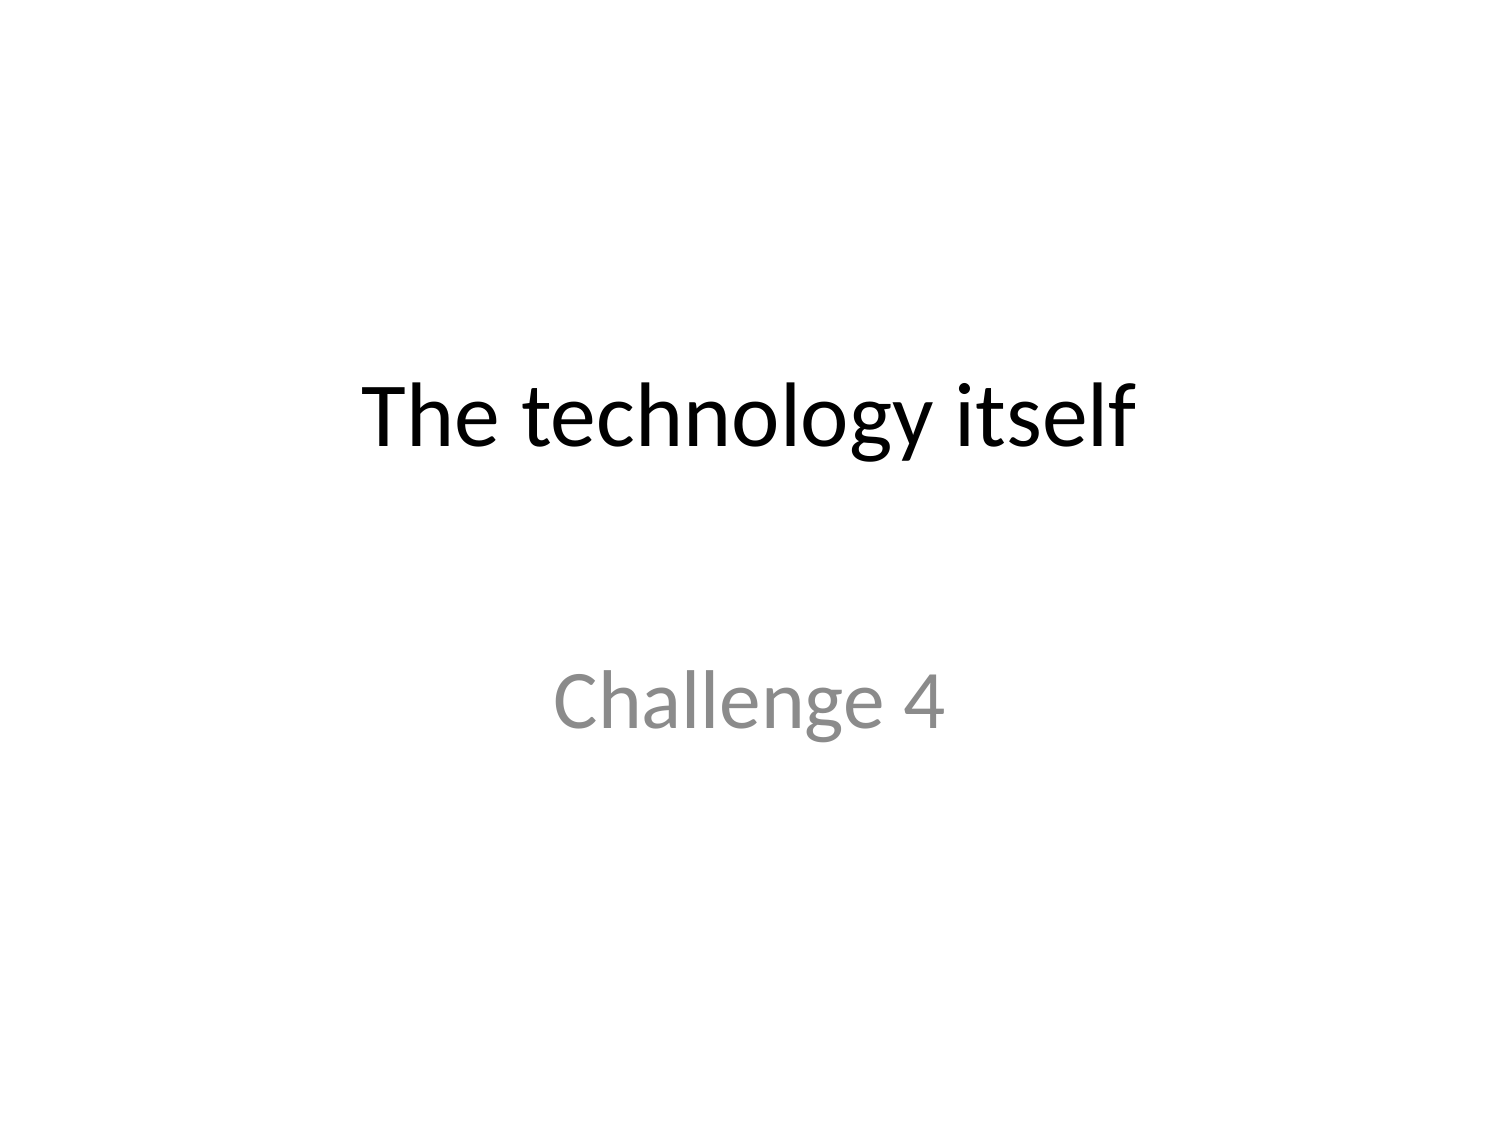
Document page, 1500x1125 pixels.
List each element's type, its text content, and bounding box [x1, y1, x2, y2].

subtitle Challenge 4 [225, 637, 1275, 925]
title The technology itself [112, 228, 1388, 591]
